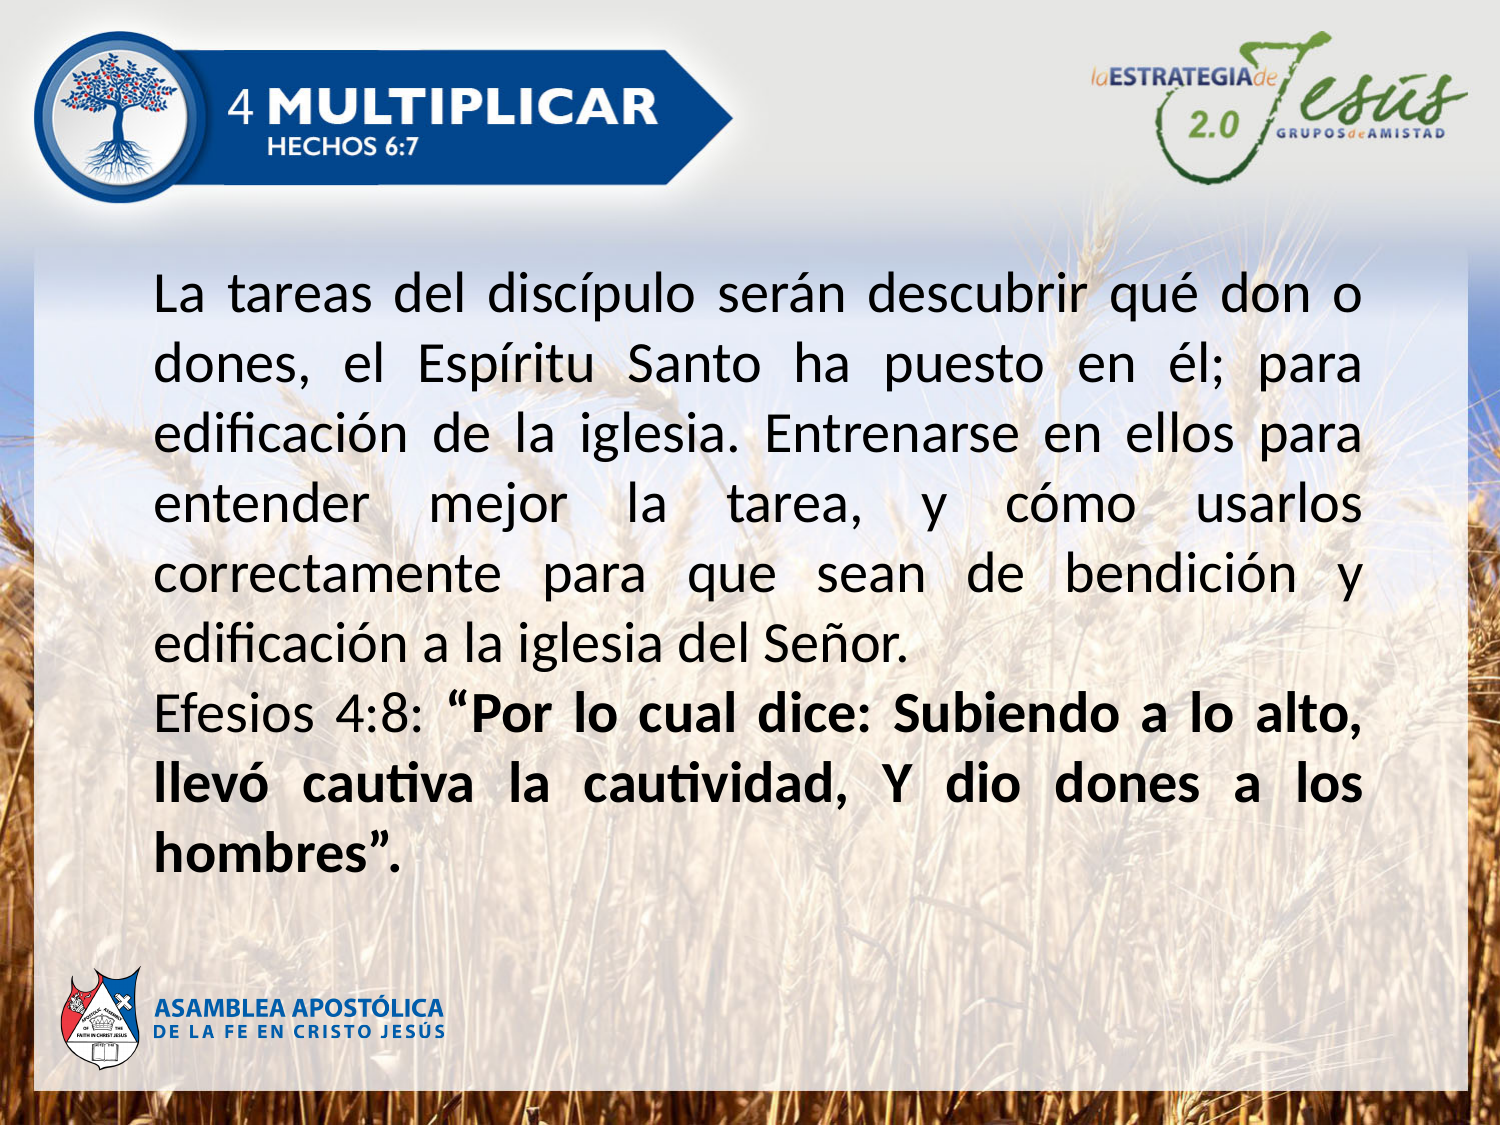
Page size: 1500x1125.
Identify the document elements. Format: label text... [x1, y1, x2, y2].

picture [0, 0, 1500, 1125]
text_box La tareas del discípulo serán descubrir qué don o dones, el Espíritu Santo ha puesto en él; para edificación de la iglesia. Entrenarse en ellos para entender mejor la tarea, y cómo usarlos correctamente para que sean de bendición y edificación a la iglesia del Señor. Efesios 4:8: “Por lo cual dice: Subiendo a lo alto, llevó cautiva la cautividad, Y dio dones a los hombres”. [139, 247, 1379, 892]
